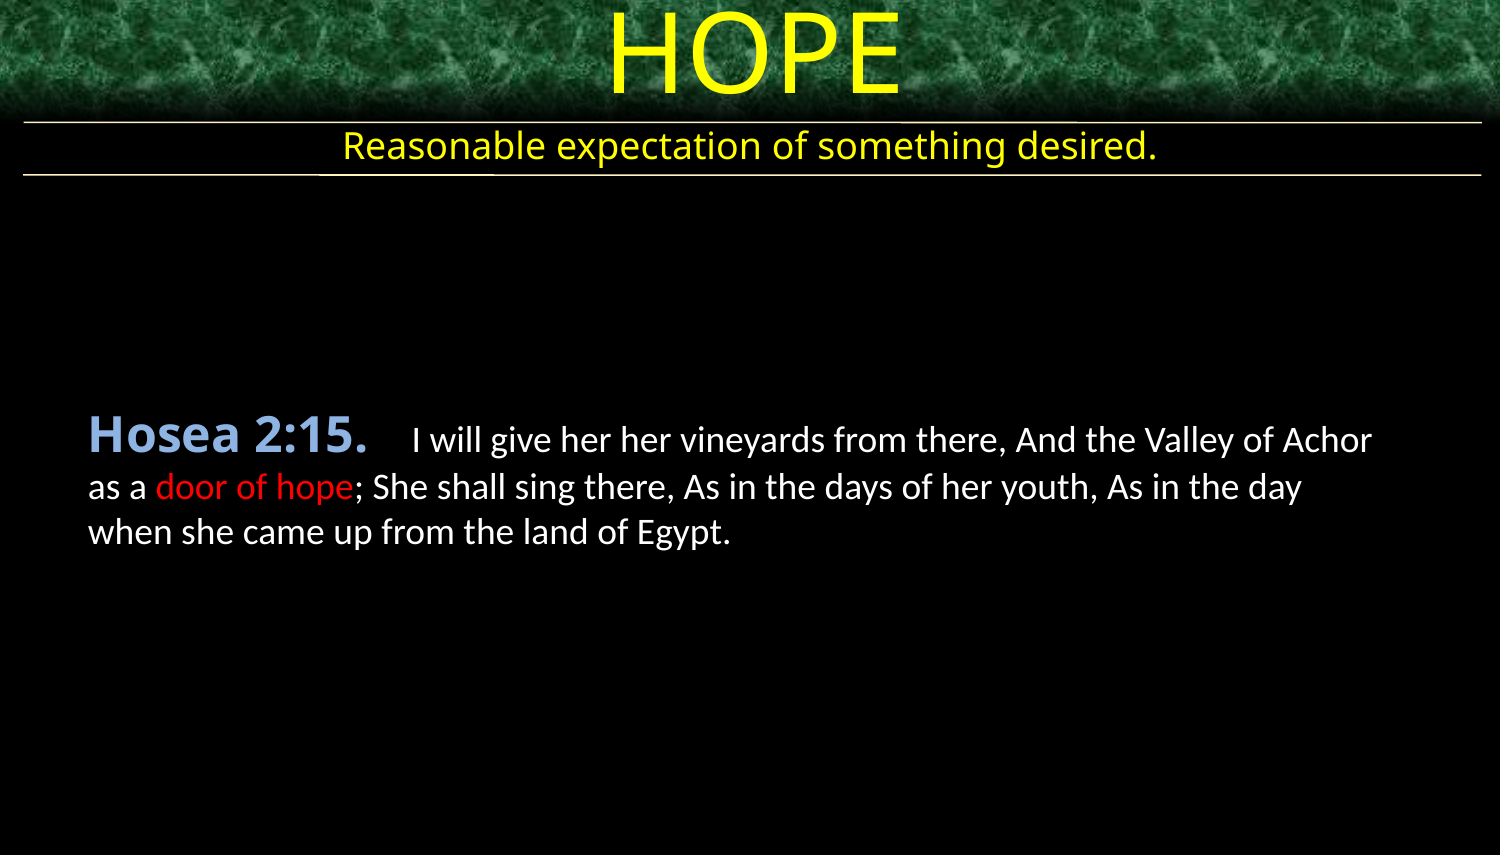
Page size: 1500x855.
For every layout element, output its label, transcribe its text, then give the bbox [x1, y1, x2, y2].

text_box Hosea 2:15. I will give her her vineyards from there, And the Valley of Achor as a door of hope; She shall sing there, As in the days of her youth, As in the day when she came up from the land of Egypt. [73, 394, 1408, 560]
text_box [0, 0, 1500, 205]
